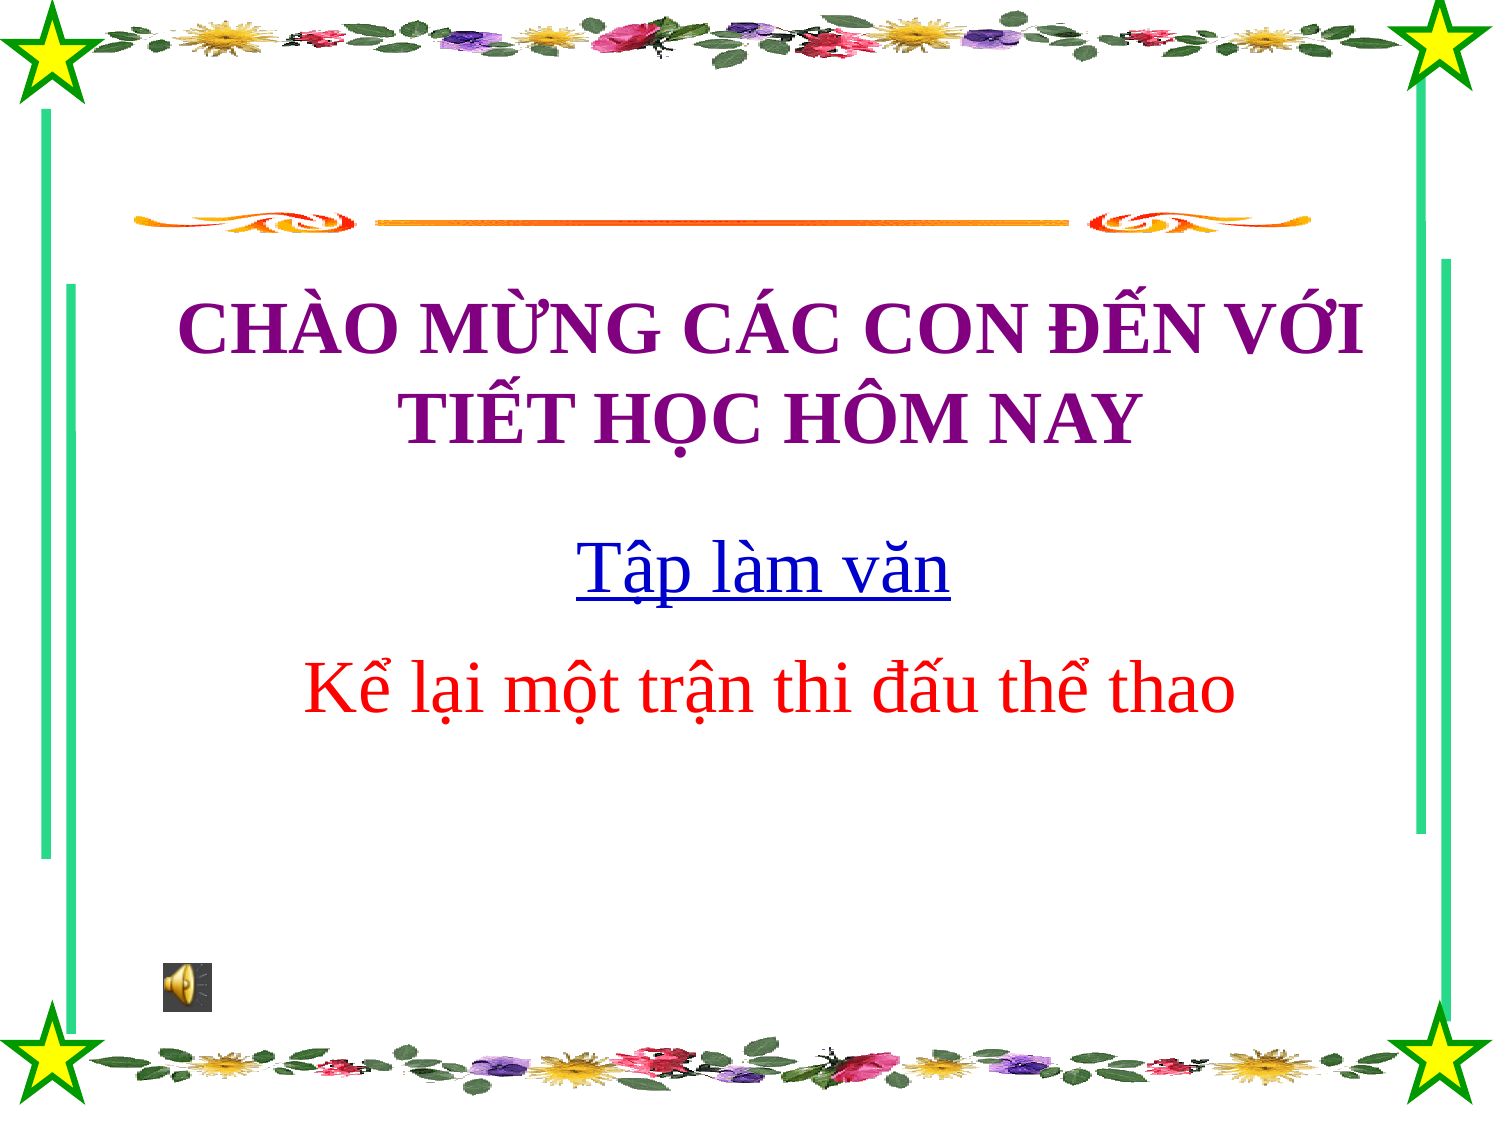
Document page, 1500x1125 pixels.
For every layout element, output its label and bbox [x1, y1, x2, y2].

picture [162, 962, 213, 1013]
text_box [8, 0, 1484, 1097]
